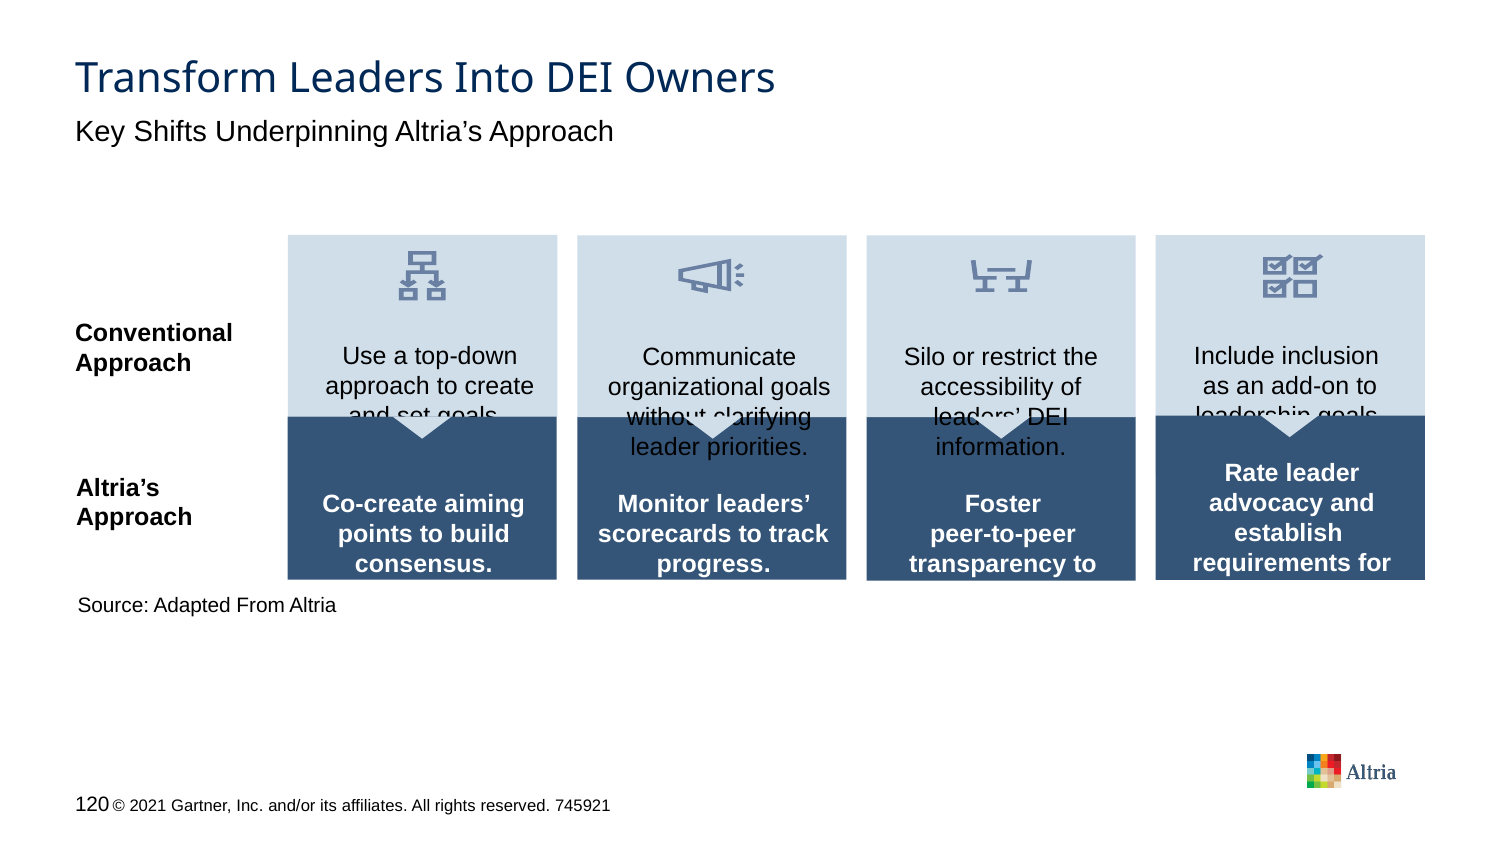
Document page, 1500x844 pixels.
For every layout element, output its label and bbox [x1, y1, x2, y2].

text_box [866, 235, 1136, 581]
text_box [75, 463, 267, 539]
list [75, 112, 1425, 135]
text_box [1155, 235, 1425, 580]
title [75, 56, 1425, 85]
picture [1307, 753, 1313, 760]
picture [1307, 753, 1396, 788]
text_box [77, 234, 847, 617]
text_box [74, 308, 266, 384]
